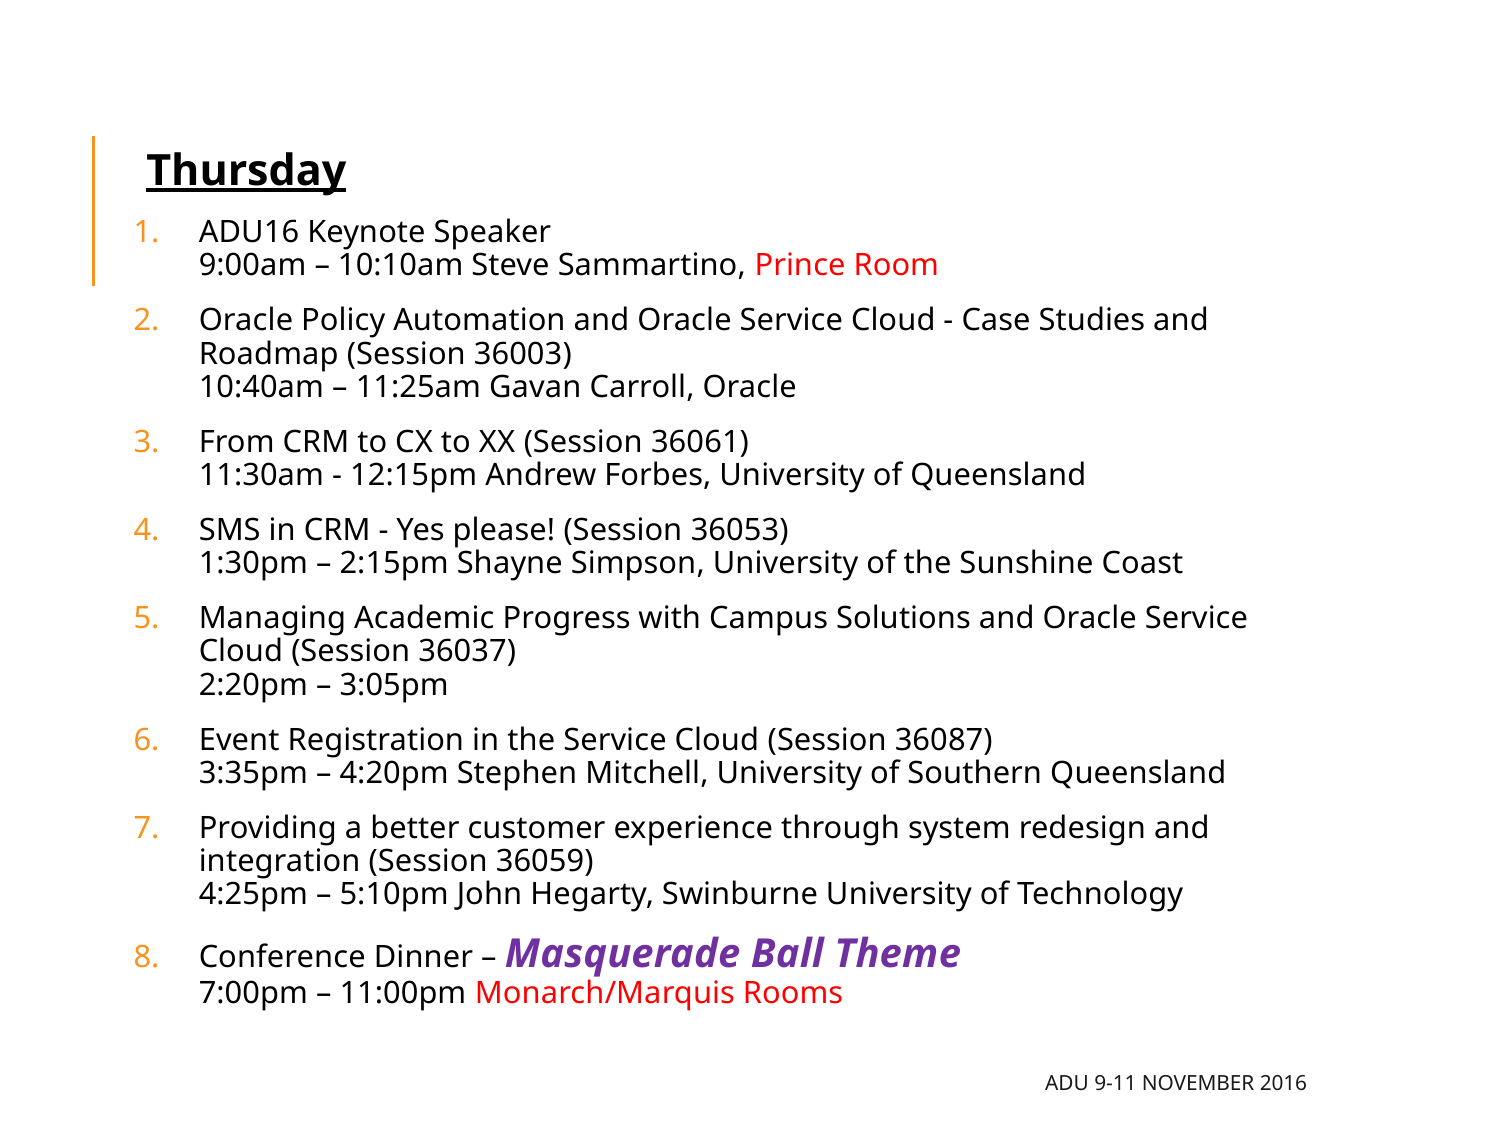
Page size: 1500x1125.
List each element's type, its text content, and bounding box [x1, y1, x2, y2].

list Thursday ADU16 Keynote Speaker 9:00am – 10:10am Steve Sammartino, Prince Room Oracle Policy Automation and Oracle Service Cloud - Case Studies and Roadmap (Session 36003) 10:40am – 11:25am Gavan Carroll, Oracle From CRM to CX to XX (Session 36061) 11:30am - 12:15pm Andrew Forbes, University of Queensland SMS in CRM - Yes please! (Session 36053) 1:30pm – 2:15pm Shayne Simpson, University of the Sunshine Coast Managing Academic Progress with Campus Solutions and Oracle Service Cloud (Session 36037) 2:20pm – 3:05pm Event Registration in the Service Cloud (Session 36087) 3:35pm – 4:20pm Stephen Mitchell, University of Southern Queensland Providing a better customer experience through system redesign and integration (Session 36059) 4:25pm – 5:10pm John Hegarty, Swinburne University of Technology Conference Dinner – Masquerade Ball Theme 7:00pm – 11:00pm Monarch/Marquis Rooms [126, 140, 1322, 1062]
footer ADU 9-11 November 2016 [595, 1061, 1322, 1107]
